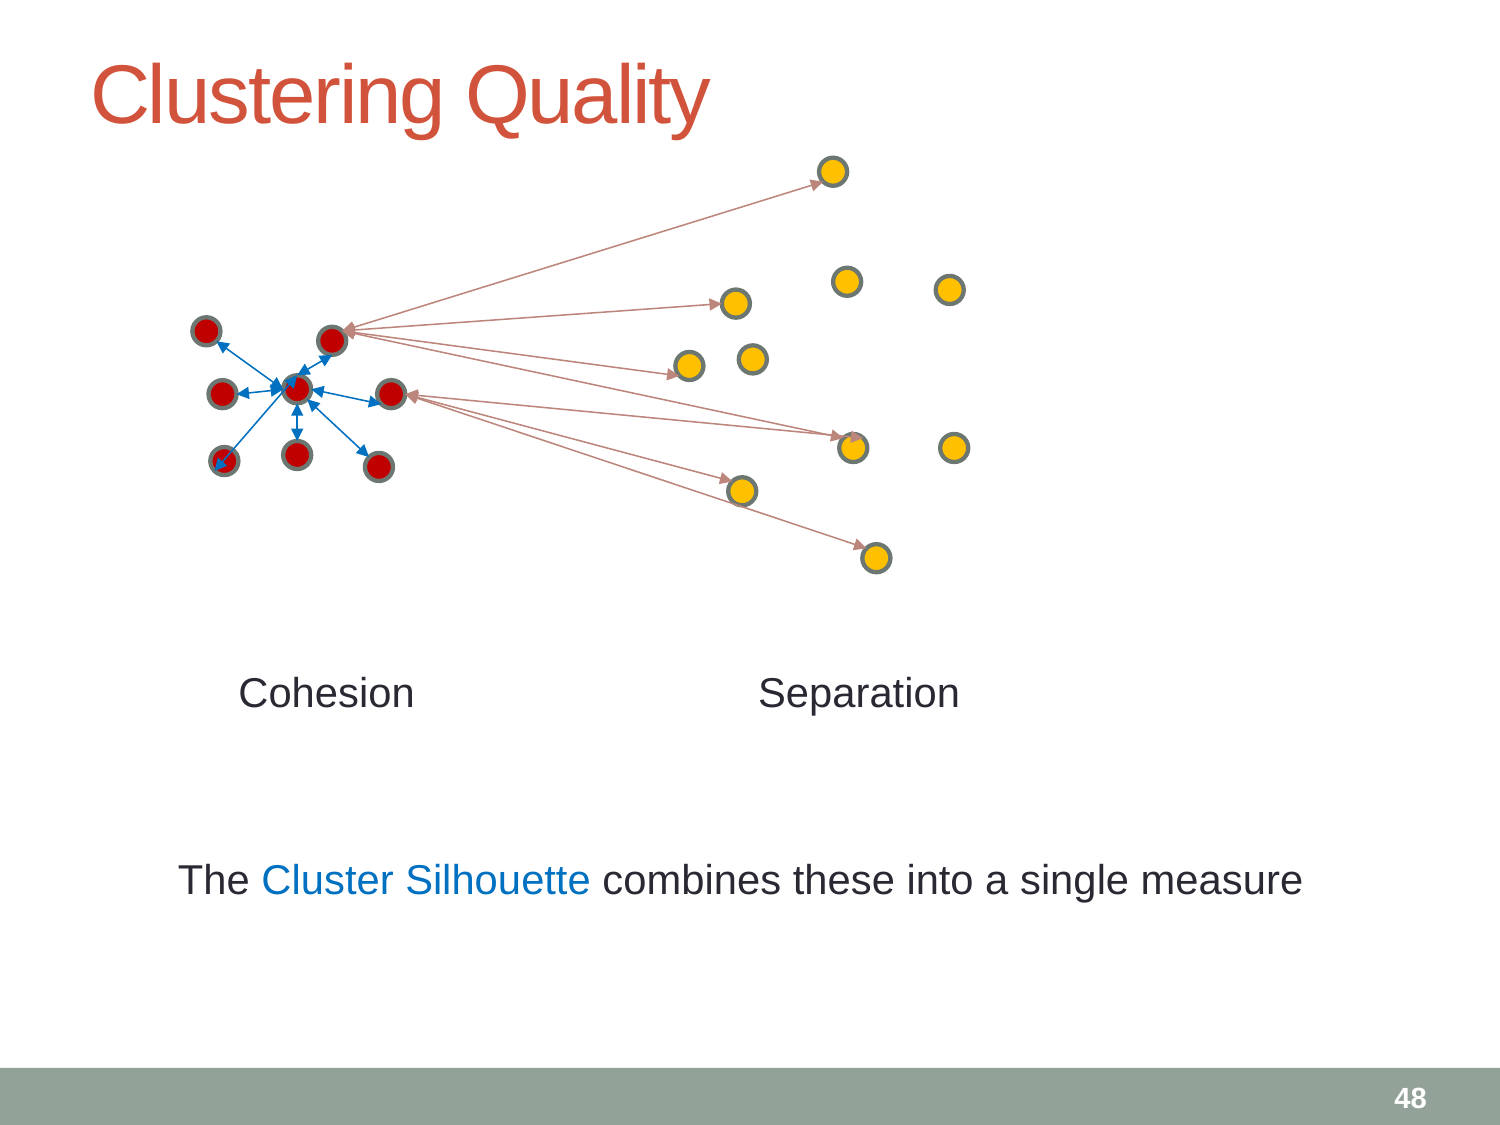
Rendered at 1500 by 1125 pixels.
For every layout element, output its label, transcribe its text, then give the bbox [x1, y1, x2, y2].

text_box [816, 155, 850, 178]
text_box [214, 341, 339, 472]
slide_number 48 [1379, 1069, 1496, 1124]
text_box Cohesion [223, 658, 430, 723]
text_box [938, 431, 971, 465]
text_box [316, 324, 339, 338]
text_box [860, 541, 893, 575]
text_box [190, 315, 223, 348]
text_box [206, 382, 211, 406]
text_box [341, 181, 867, 549]
text_box The Cluster Silhouette combines these into a single measure [163, 845, 1331, 911]
text_box [933, 273, 966, 307]
text_box Separation [743, 658, 976, 723]
title Clustering Quality [75, 9, 1425, 172]
